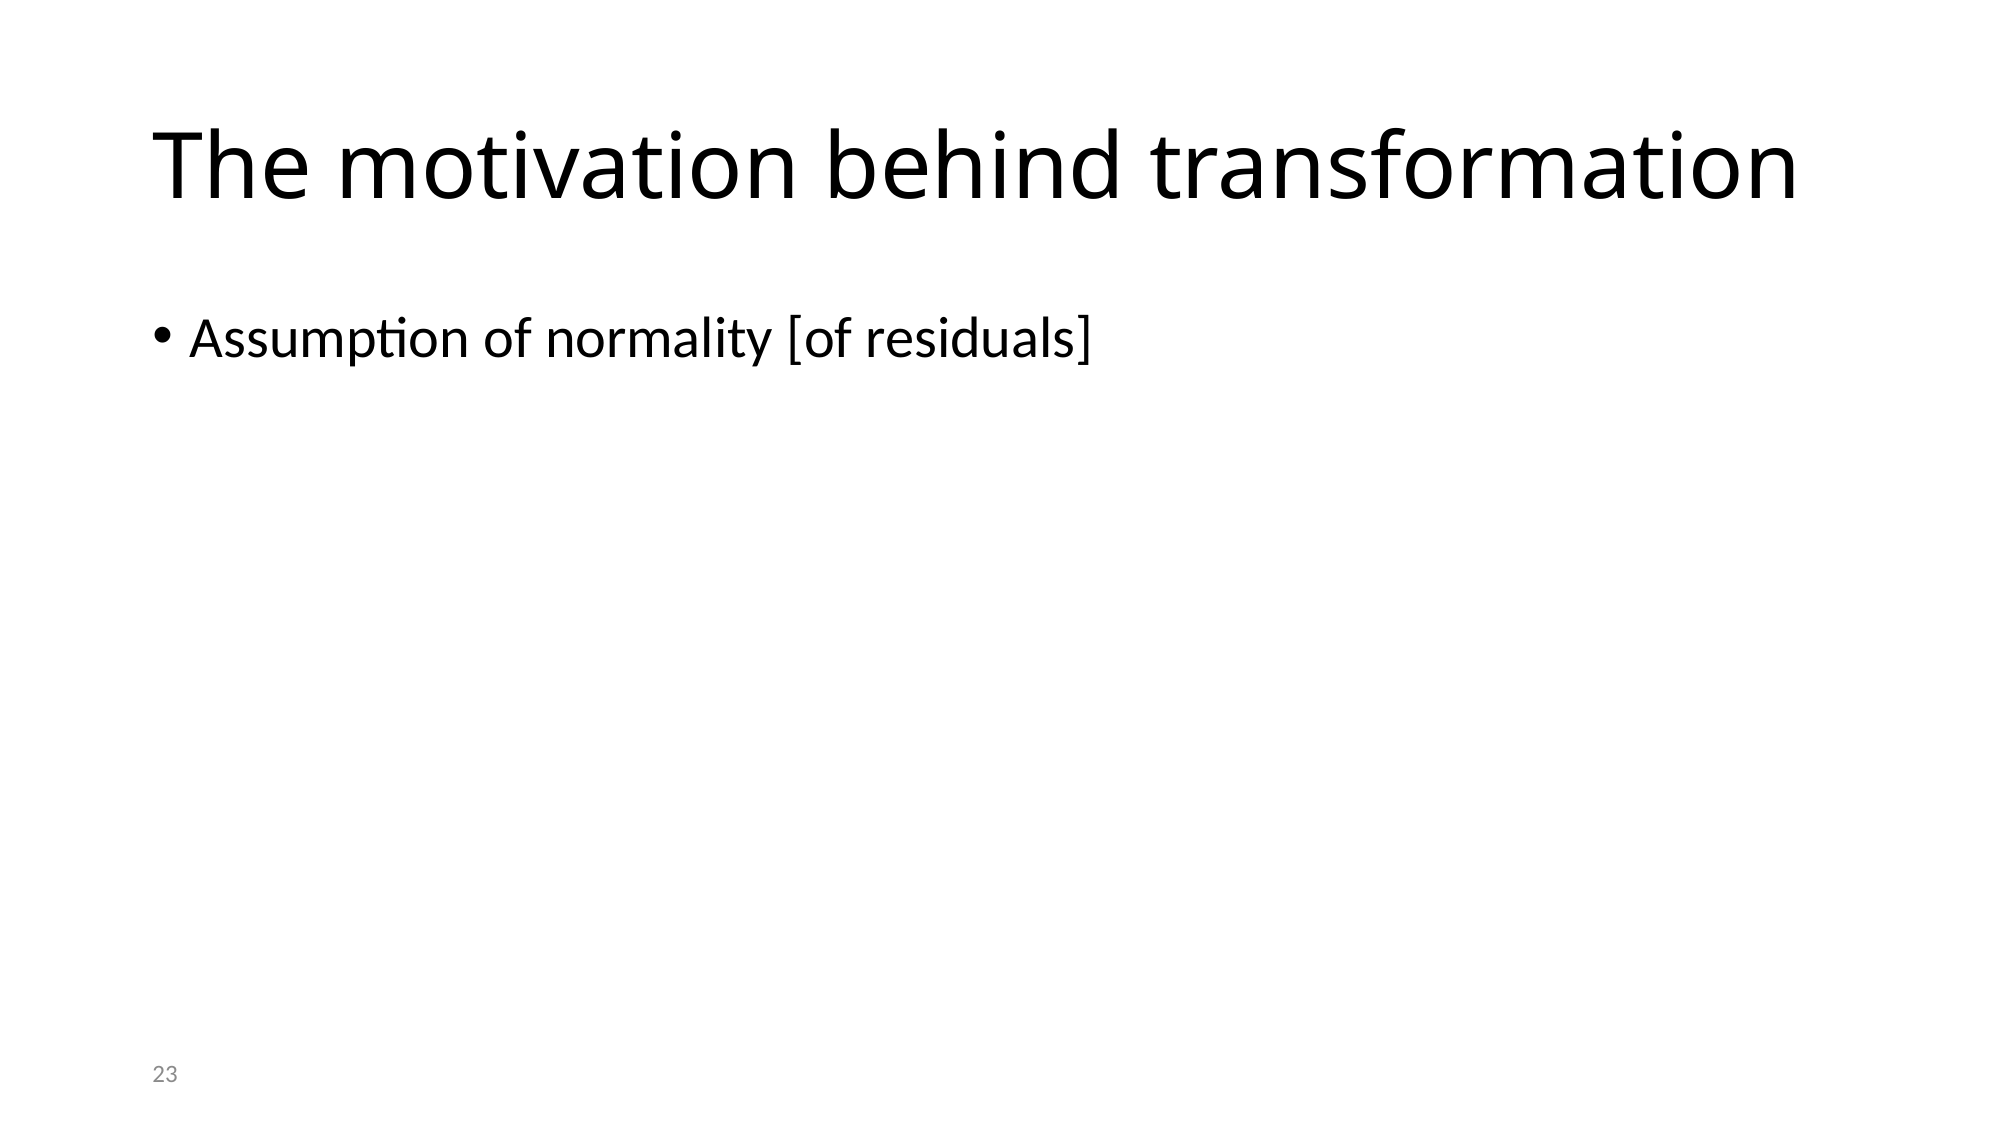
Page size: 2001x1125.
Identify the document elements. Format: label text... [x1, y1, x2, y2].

slide_number 23 [137, 1042, 588, 1103]
title The motivation behind transformation [137, 59, 1863, 278]
list Assumption of normality [of residuals] [137, 299, 1863, 1014]
